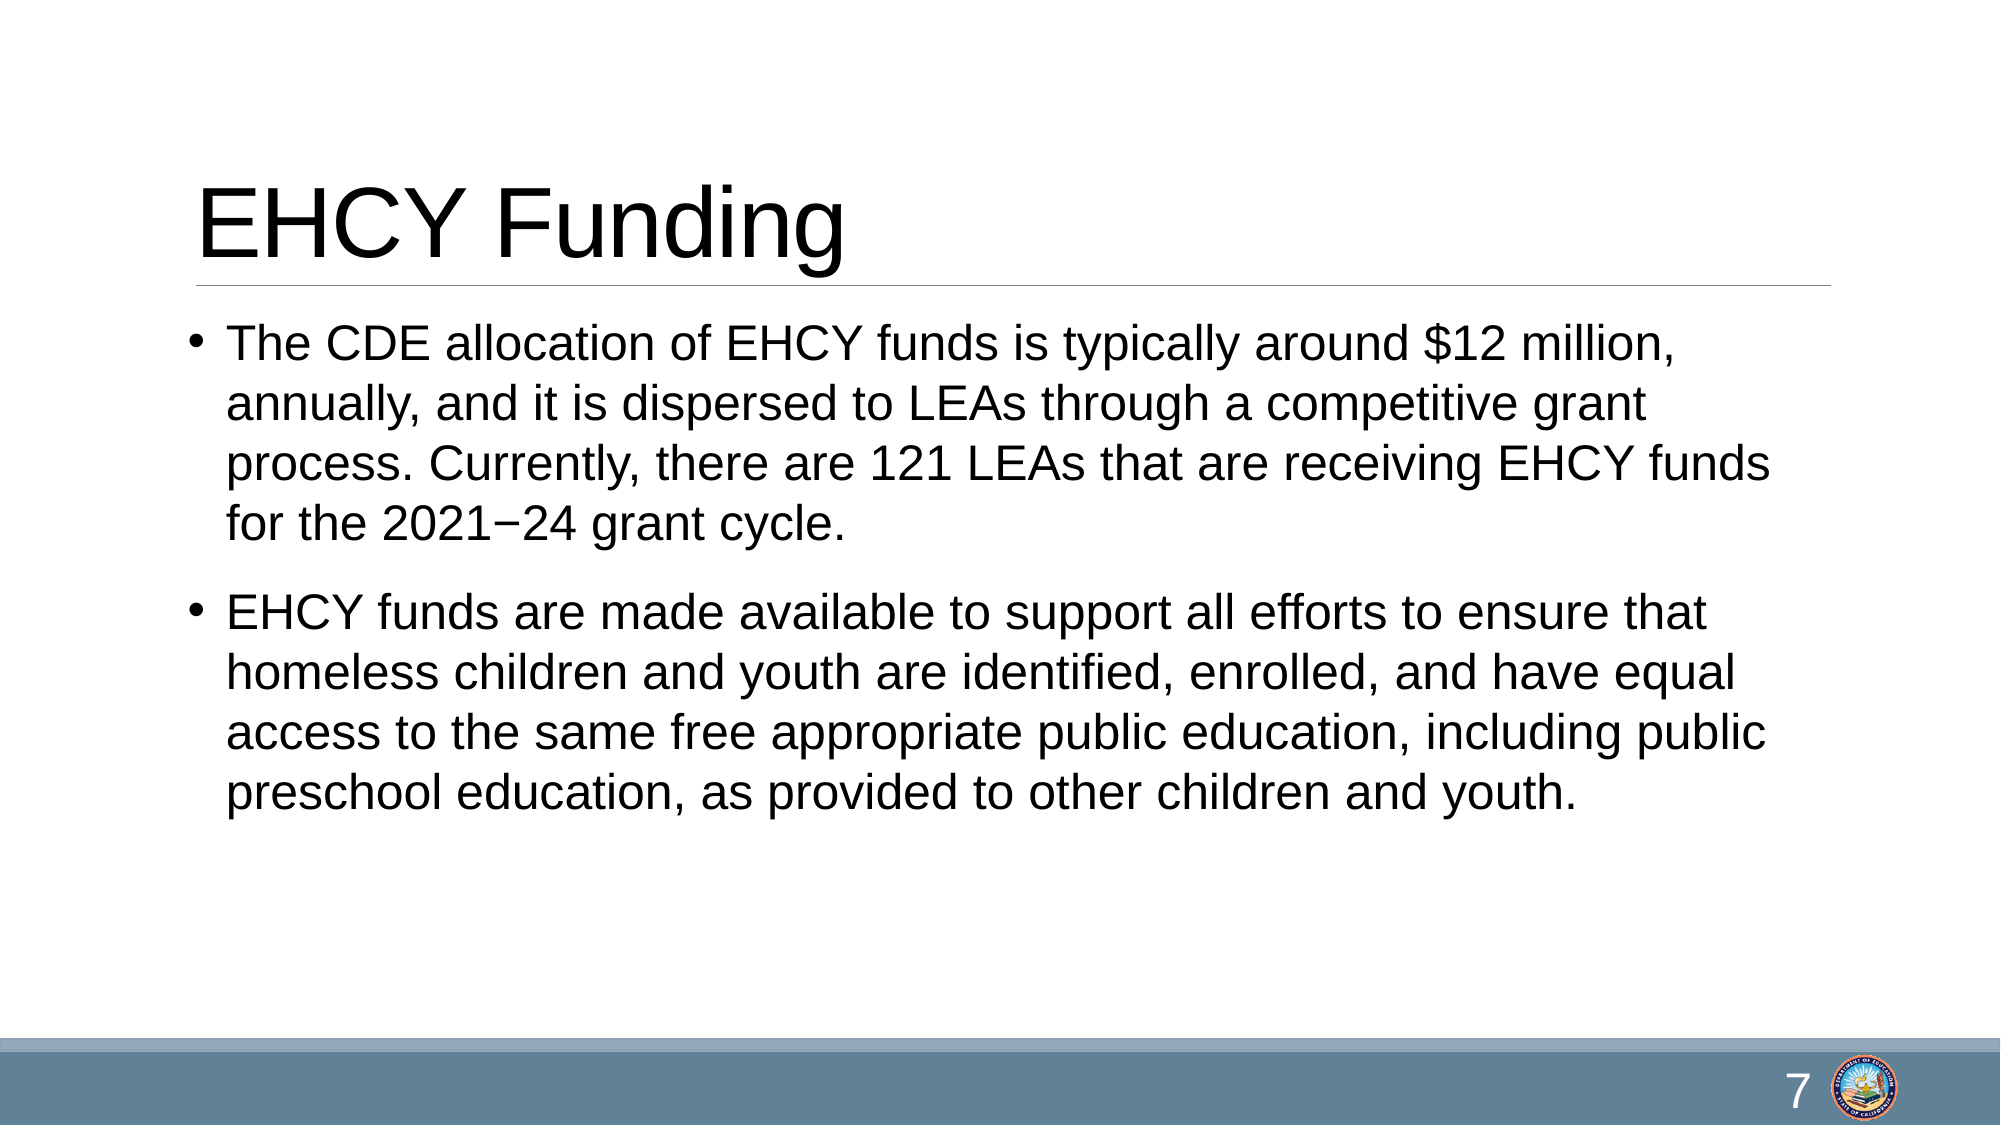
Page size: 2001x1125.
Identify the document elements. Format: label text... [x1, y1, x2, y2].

title EHCY Funding [180, 47, 1830, 285]
picture [1831, 1055, 1899, 1122]
slide_number 7 [1611, 1059, 1827, 1119]
list The CDE allocation of EHCY funds is typically around $12 million, annually, and it is dispersed to LEAs through a competitive grant process. Currently, there are 121 LEAs that are receiving EHCY funds for the 2021−24 grant cycle. EHCY funds are made available to support all efforts to ensure that homeless children and youth are identified, enrolled, and have equal access to the same free appropriate public education, including public preschool education, as provided to other children and youth. [180, 302, 1830, 1018]
